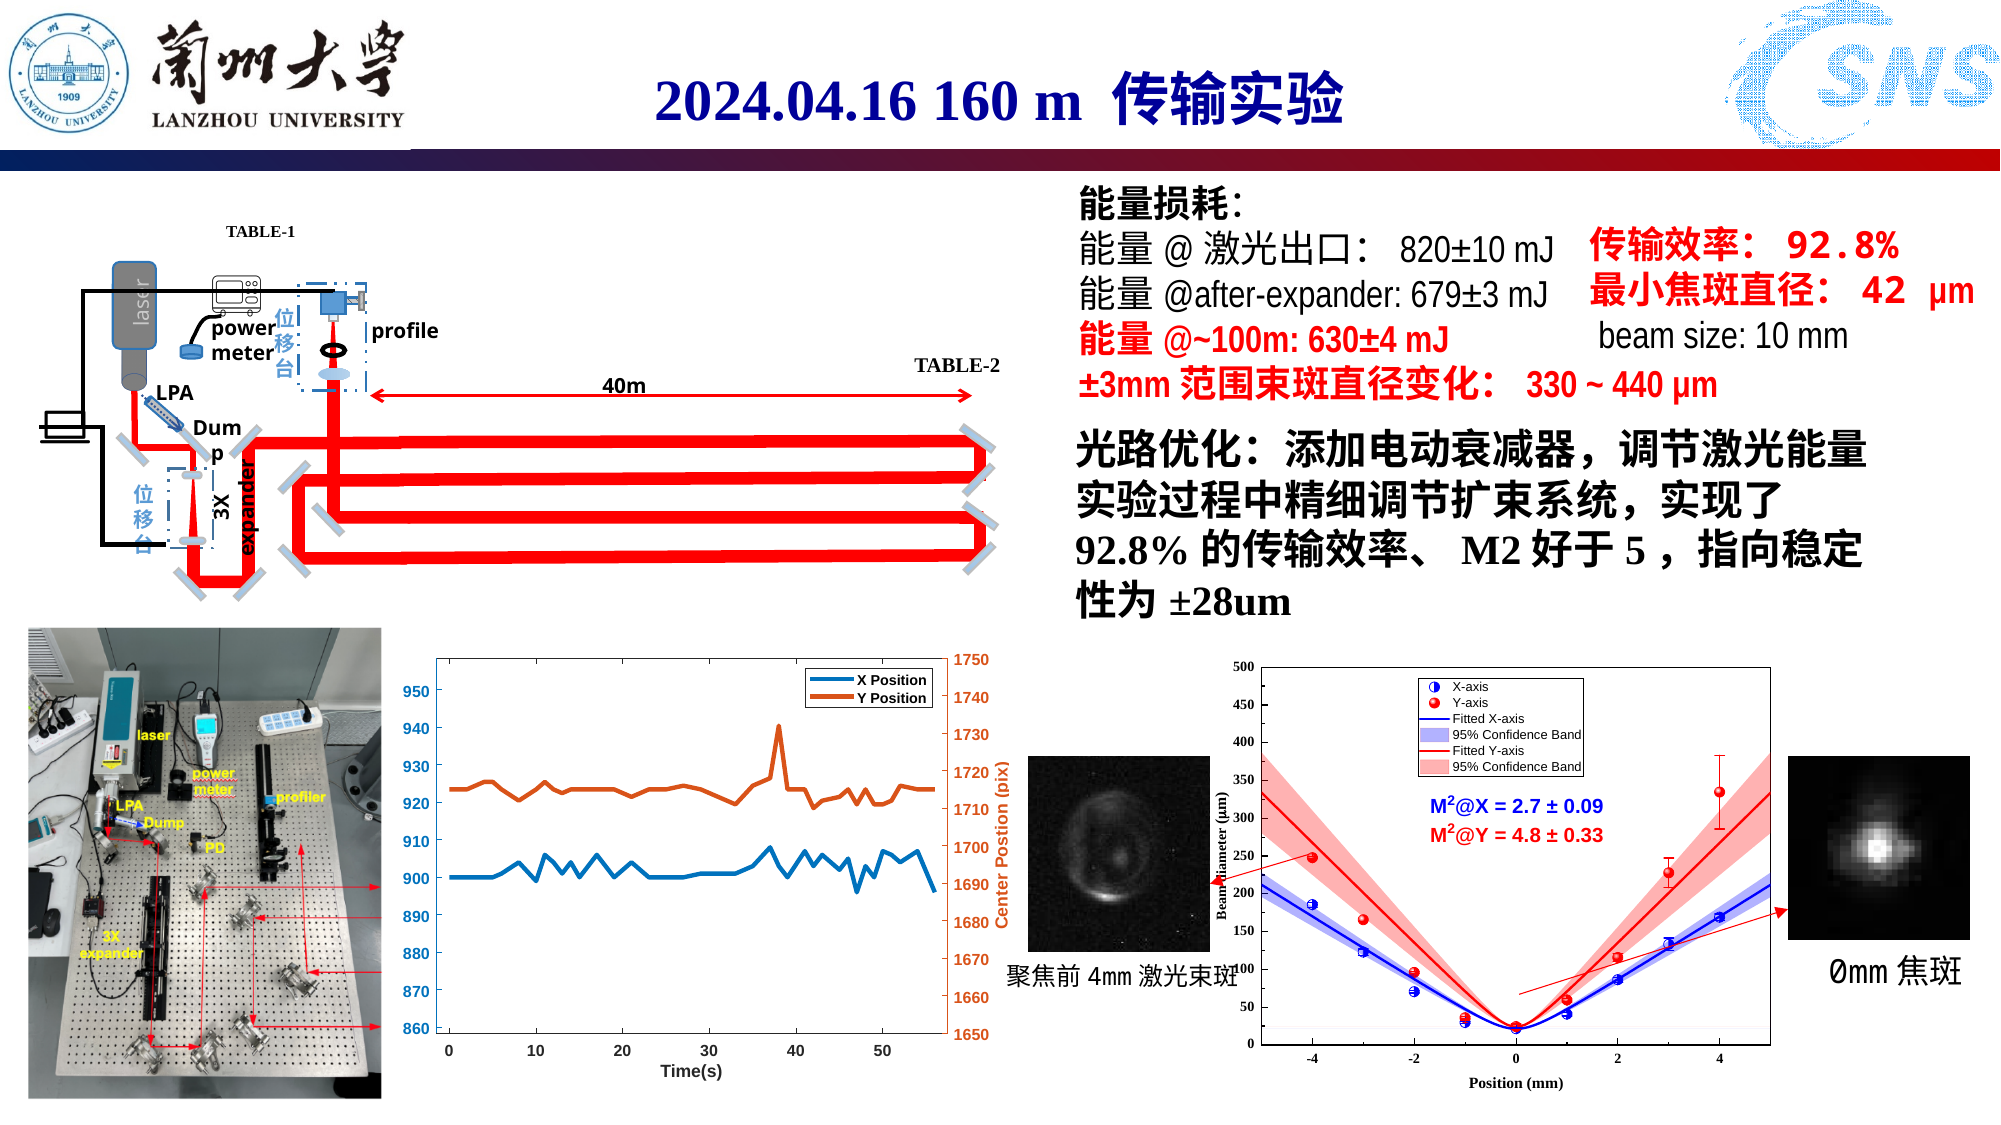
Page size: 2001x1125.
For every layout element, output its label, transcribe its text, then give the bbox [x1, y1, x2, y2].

text_box [0, 149, 2000, 171]
picture [1724, 0, 2000, 149]
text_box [1519, 909, 1788, 995]
picture [13, 610, 1009, 1104]
picture [0, 0, 411, 150]
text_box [999, 634, 1970, 1102]
text_box 2024.04.16 160 m 传输实验 [640, 55, 1360, 140]
text_box 光路优化：添加电动衰减器，调节激光能量 实验过程中精细调节扩束系统，实现了92.8%的传输效率、M2好于5，指向稳定性为±28um [1060, 415, 1911, 631]
text_box 传输效率：92.8% 最小焦斑直径：42 μm beam size: 10 mm [1575, 213, 2000, 409]
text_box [39, 213, 1029, 604]
text_box 能量损耗： 能量@激光出口：820±10 mJ 能量@after-expander: 679±3 mJ 能量@~100m: 630±4 mJ ±3mm范围束斑直径变化：330 ~ 440 μm [1064, 172, 1783, 502]
